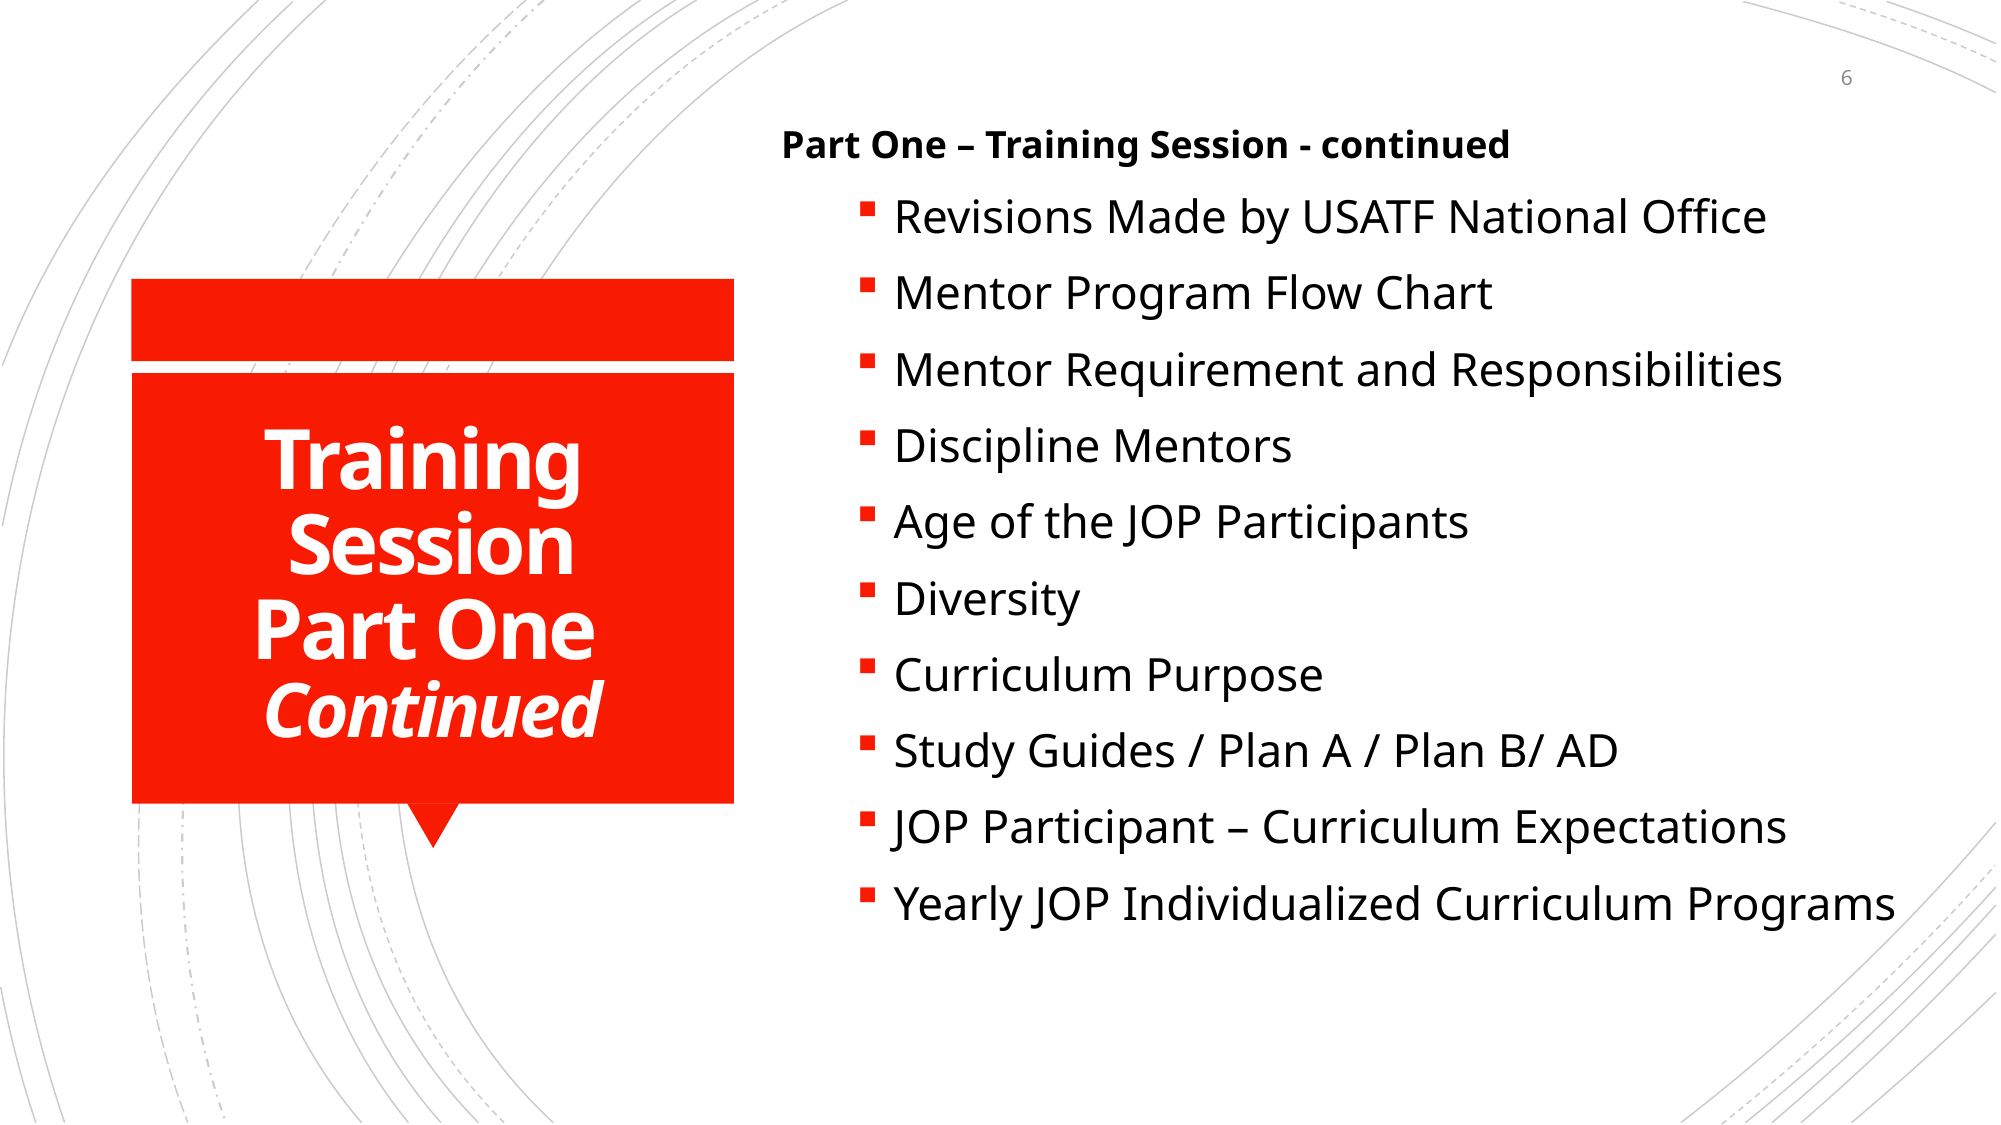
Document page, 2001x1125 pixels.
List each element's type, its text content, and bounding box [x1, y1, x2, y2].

slide_number 6 [1717, 52, 1868, 105]
list Part One – Training Session - continued Revisions Made by USATF National Office Mentor Program Flow Chart Mentor Requirement and Responsibilities Discipline Mentors Age of the JOP Participants Diversity Curriculum Purpose Study Guides / Plan A / Plan B/ AD JOP Participant – Curriculum Expectations Yearly JOP Individualized Curriculum Programs [766, 104, 1916, 966]
title Training Session Part One Continued [145, 385, 720, 789]
